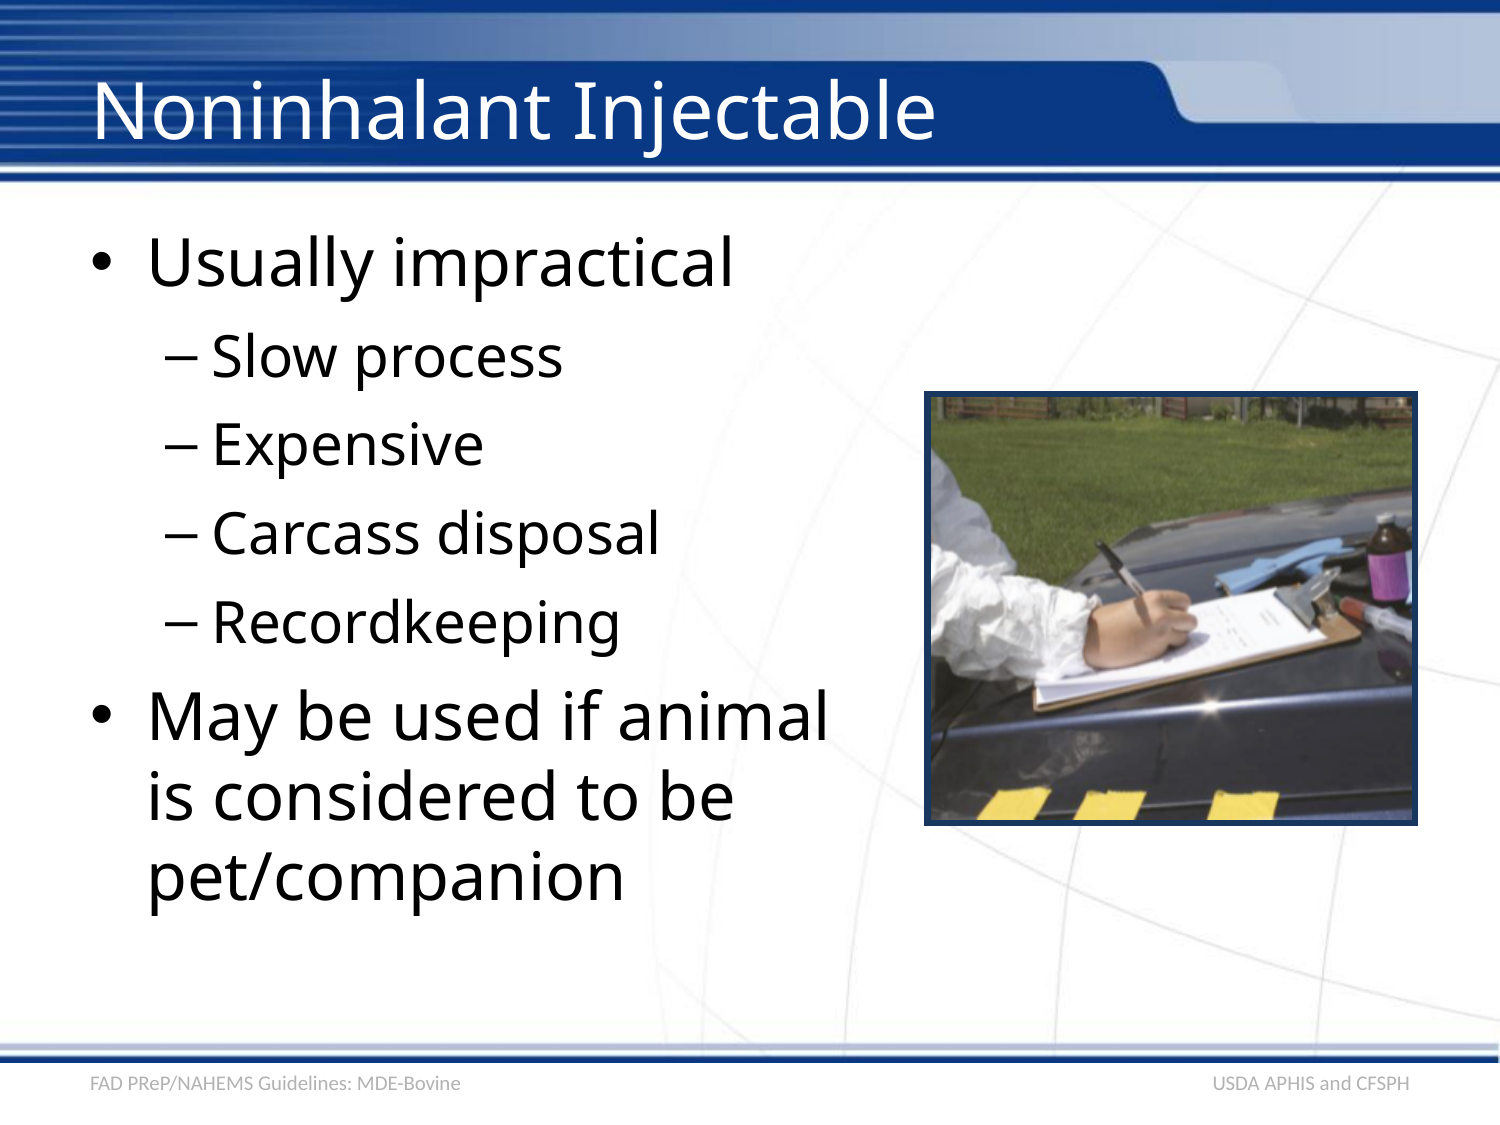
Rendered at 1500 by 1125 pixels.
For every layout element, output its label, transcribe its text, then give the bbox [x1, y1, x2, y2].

footer FAD PReP/NAHEMS Guidelines: MDE-Bovine [75, 1042, 825, 1103]
picture [0, 0, 1500, 1063]
slide_number USDA APHIS and CFSPH [1074, 1042, 1425, 1103]
list Usually impractical Slow process Expensive Carcass disposal Recordkeeping May be used if animal is considered to be pet/companion [75, 212, 1425, 1025]
title Noninhalant Injectable [75, 24, 1425, 163]
